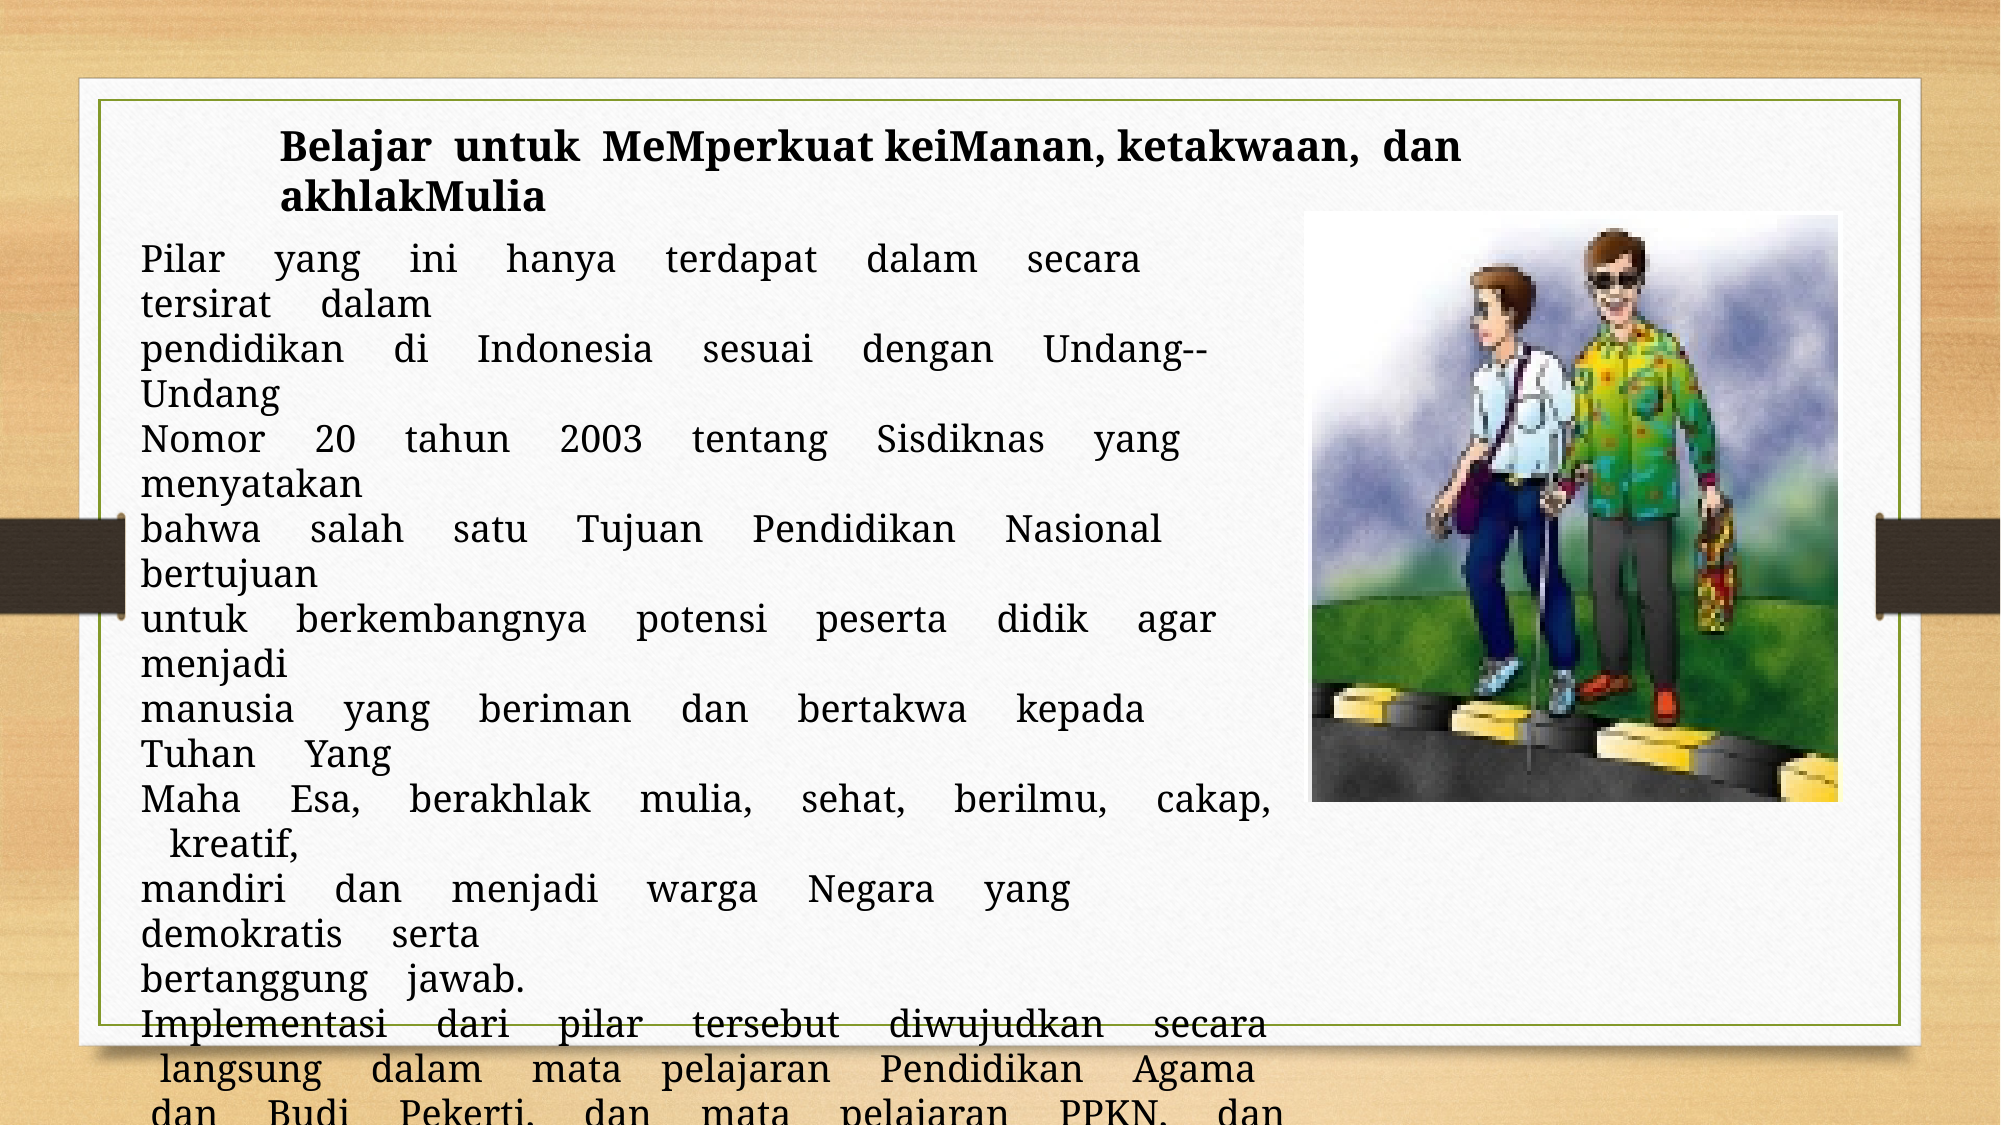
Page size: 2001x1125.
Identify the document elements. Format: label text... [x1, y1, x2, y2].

text_box Pilar yang ini hanya terdapat dalam secara tersirat dalam pendidikan di Indonesia sesuai dengan Undang-­‐Undang Nomor 20 tahun 2003 tentang Sisdiknas yang menyatakan bahwa salah satu Tujuan Pendidikan Nasional bertujuan untuk berkembangnya potensi peserta didik agar menjadi manusia yang beriman dan bertakwa kepada Tuhan Yang Maha Esa, berakhlak mulia, sehat, berilmu, cakap, kreatif, mandiri dan menjadi warga Negara yang demokratis serta bertanggung jawab. Implementasi dari pilar tersebut diwujudkan secara langsung dalam mata pelajaran Pendidikan Agama dan Budi Pekerti, dan mata pelajaran PPKN, dan dalam mata pelajaran lain sebagai hasil pembelajaran tidak langsung melalui pencapaian KI-­‐1 (Kompetensi Spiritual). [125, 227, 1306, 1125]
picture [0, 0, 2001, 1125]
text_box Belajar untuk MeMperkuat keiManan, ketakwaan, dan akhlakMulia [264, 112, 1604, 227]
